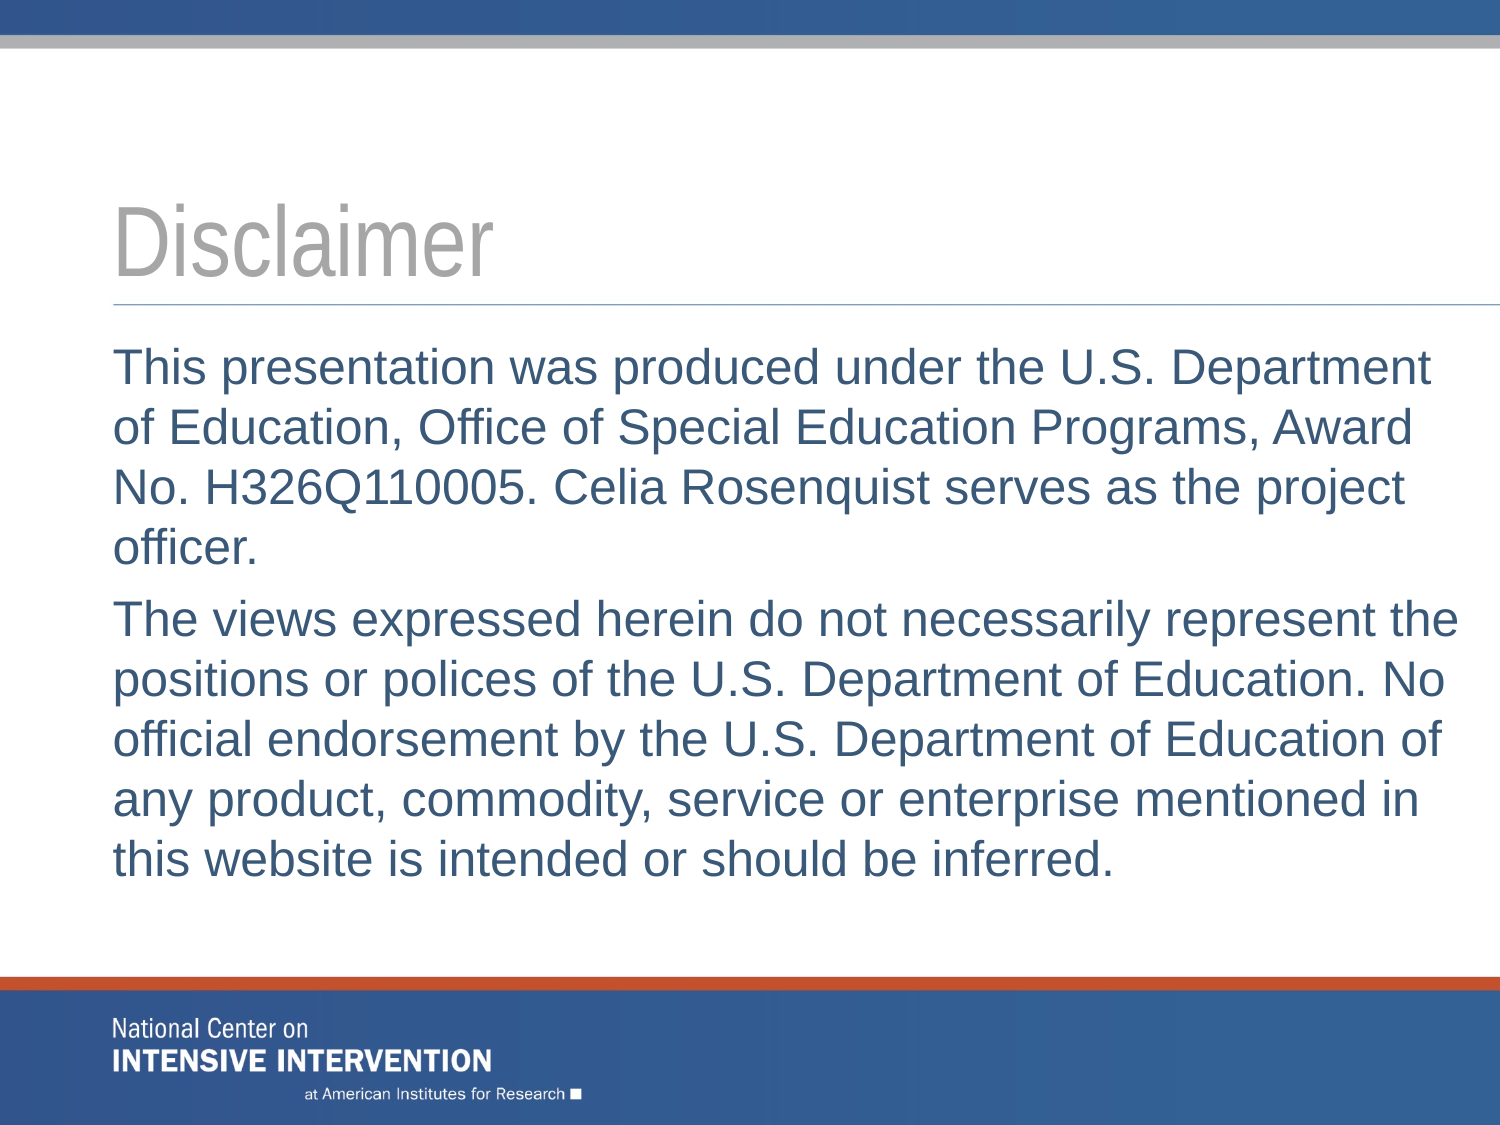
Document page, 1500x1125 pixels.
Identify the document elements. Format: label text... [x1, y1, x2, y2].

picture [0, 0, 1500, 1125]
list This presentation was produced under the U.S. Department of Education, Office of Special Education Programs, Award No. H326Q110005. Celia Rosenquist serves as the project officer. The views expressed herein do not necessarily represent the positions or polices of the U.S. Department of Education. No official endorsement by the U.S. Department of Education of any product, commodity, service or enterprise mentioned in this website is intended or should be inferred. [112, 333, 1463, 947]
title Disclaimer [112, 51, 1463, 297]
